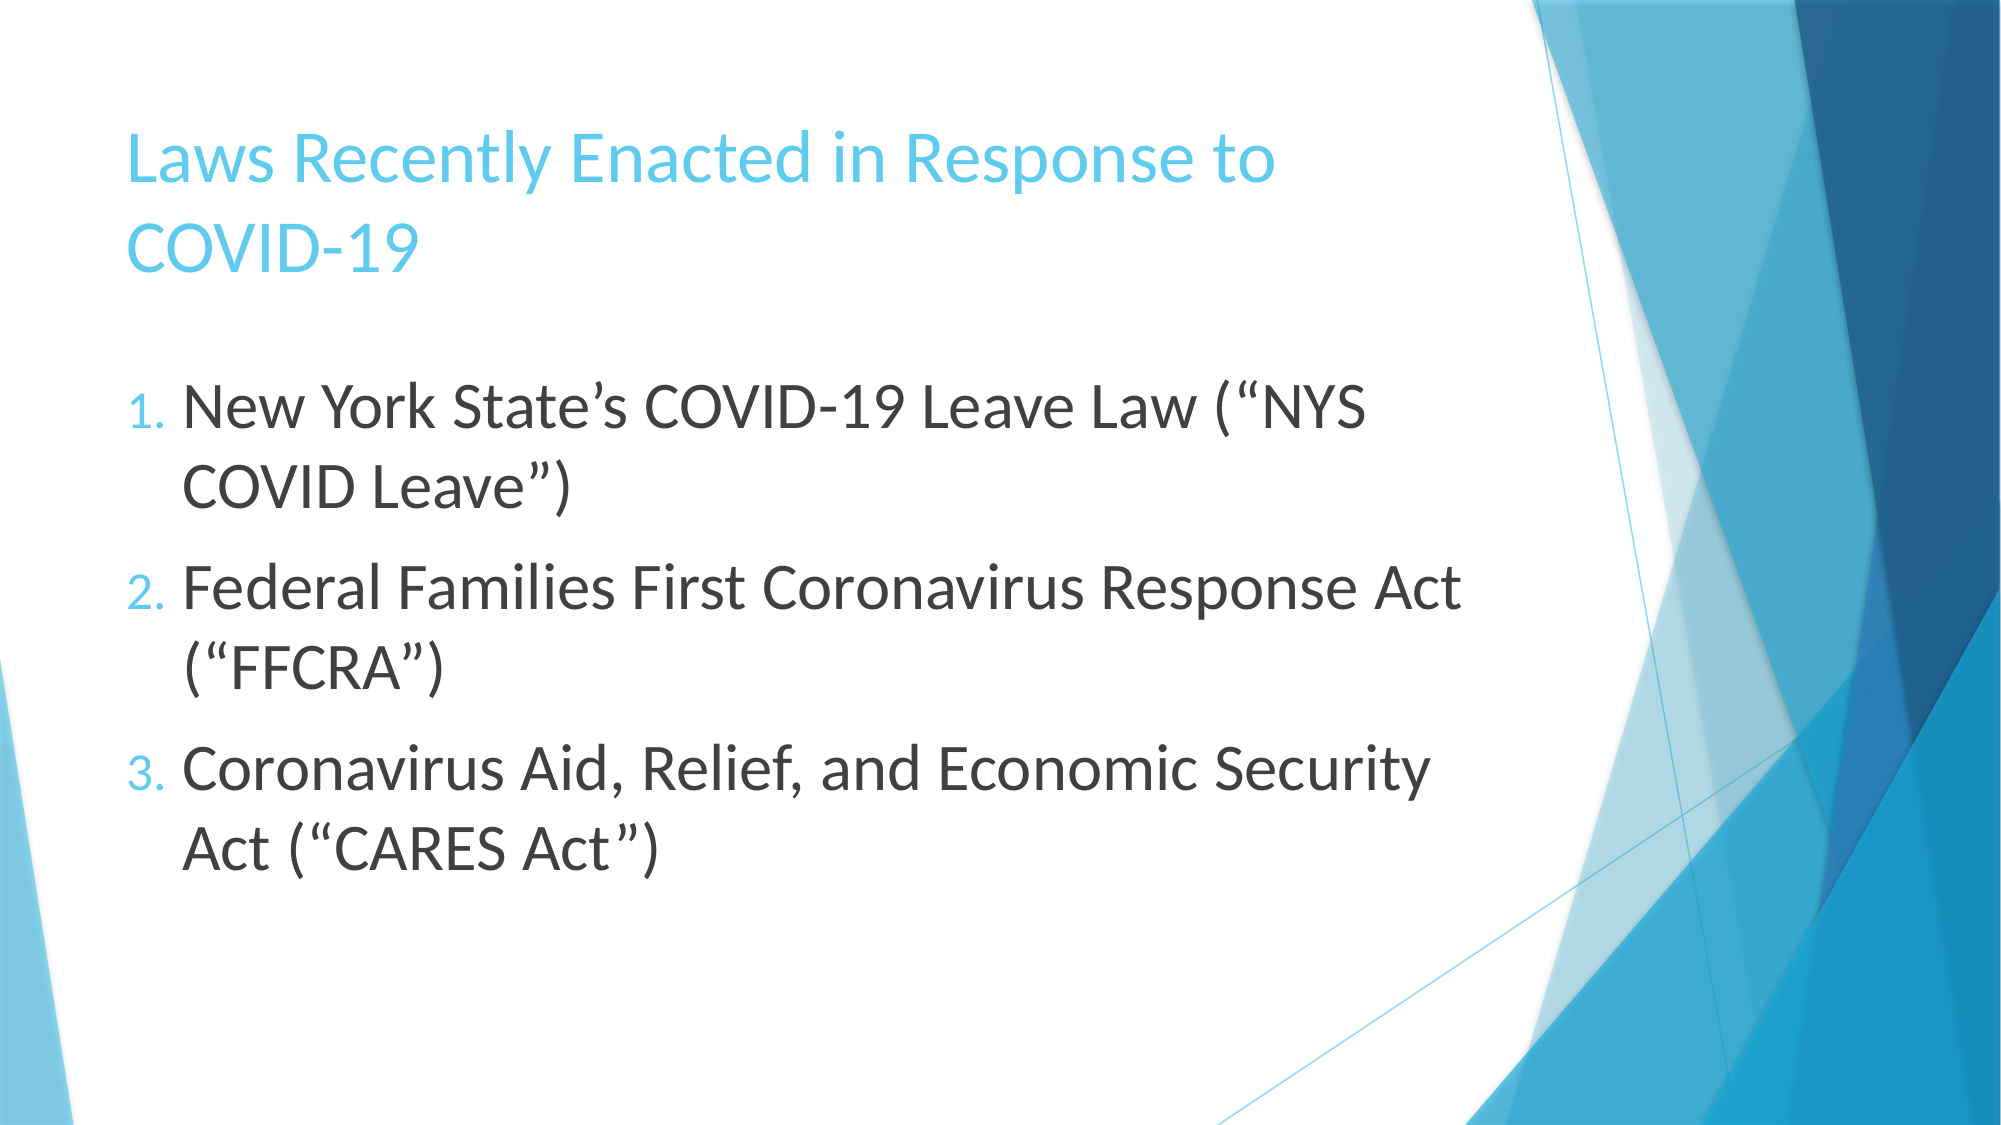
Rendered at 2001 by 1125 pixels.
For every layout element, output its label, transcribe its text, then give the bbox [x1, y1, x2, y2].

list New York State’s COVID-19 Leave Law (“NYS COVID Leave”) Federal Families First Coronavirus Response Act (“FFCRA”) Coronavirus Aid, Relief, and Economic Security Act (“CARES Act”) [111, 354, 1522, 992]
title Laws Recently Enacted in Response to COVID-19 [111, 99, 1522, 317]
